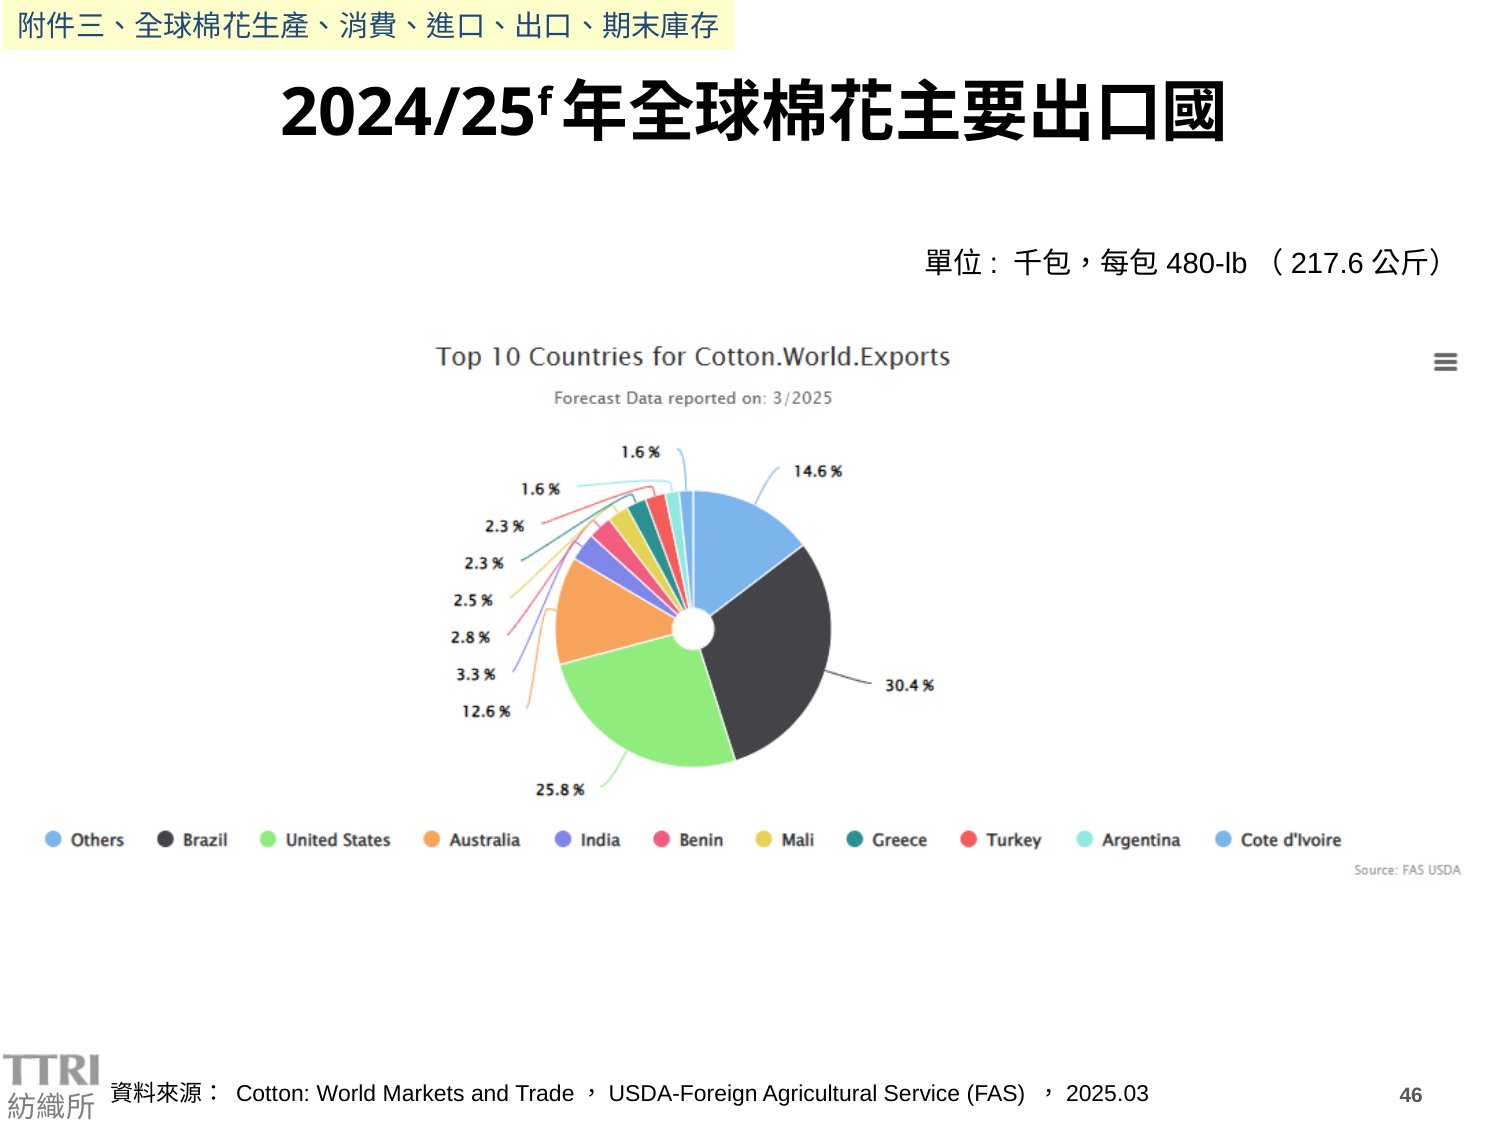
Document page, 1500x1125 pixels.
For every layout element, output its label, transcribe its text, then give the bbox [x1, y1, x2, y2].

table_cell 55 [0, 1048, 103, 1093]
text_box 資料來源： Cotton: World Markets and Trade，USDA-Foreign Agricultural Service (FAS) ，2025.03 [95, 1071, 1164, 1114]
picture [37, 334, 1472, 894]
title 2024/25f年全球棉花主要出口國 [102, 52, 1408, 157]
text_box 附件三、全球棉花生產、消費、進口、出口、期末庫存 [2, 0, 735, 50]
text_box 單位: 千包，每包480-lb（217.6公斤） [890, 236, 1474, 287]
slide_number 46 [1293, 1073, 1438, 1115]
